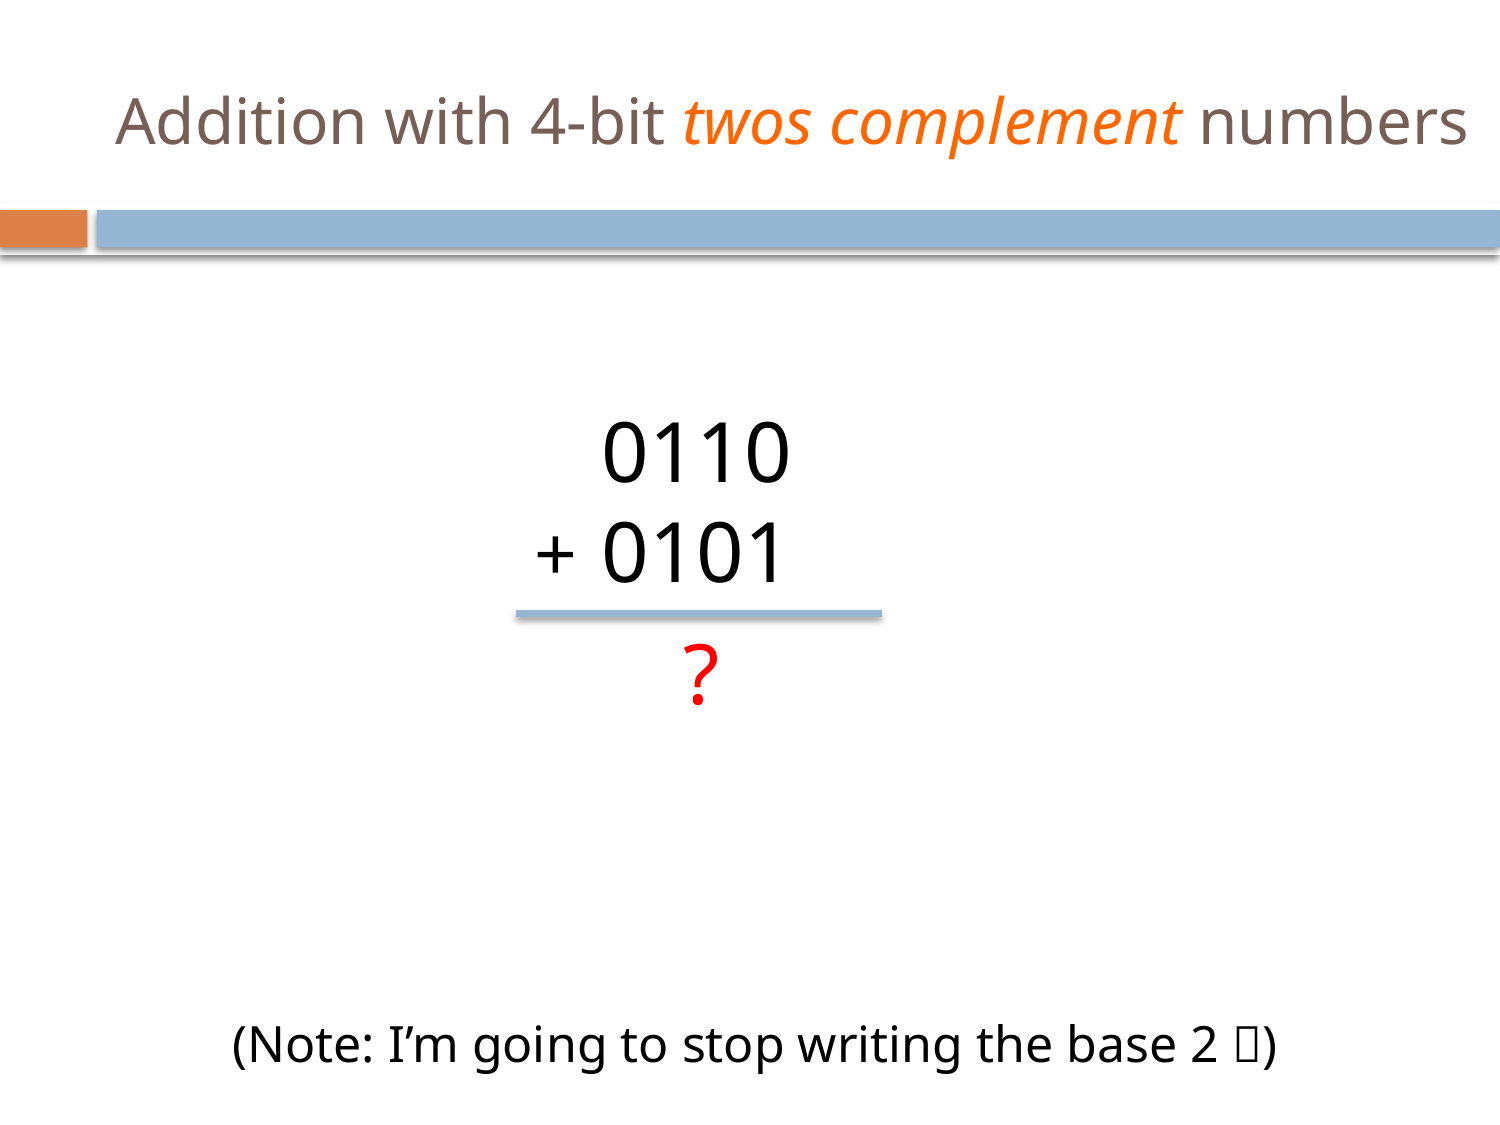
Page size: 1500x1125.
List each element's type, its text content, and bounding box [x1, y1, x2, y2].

text_box 0110 0101 [587, 391, 807, 607]
title Addition with 4-bit twos complement numbers [100, 37, 1500, 200]
text_box (Note: I’m going to stop writing the base 2 ) [217, 1004, 1293, 1080]
text_box + [519, 499, 593, 604]
text_box ? [668, 624, 735, 729]
